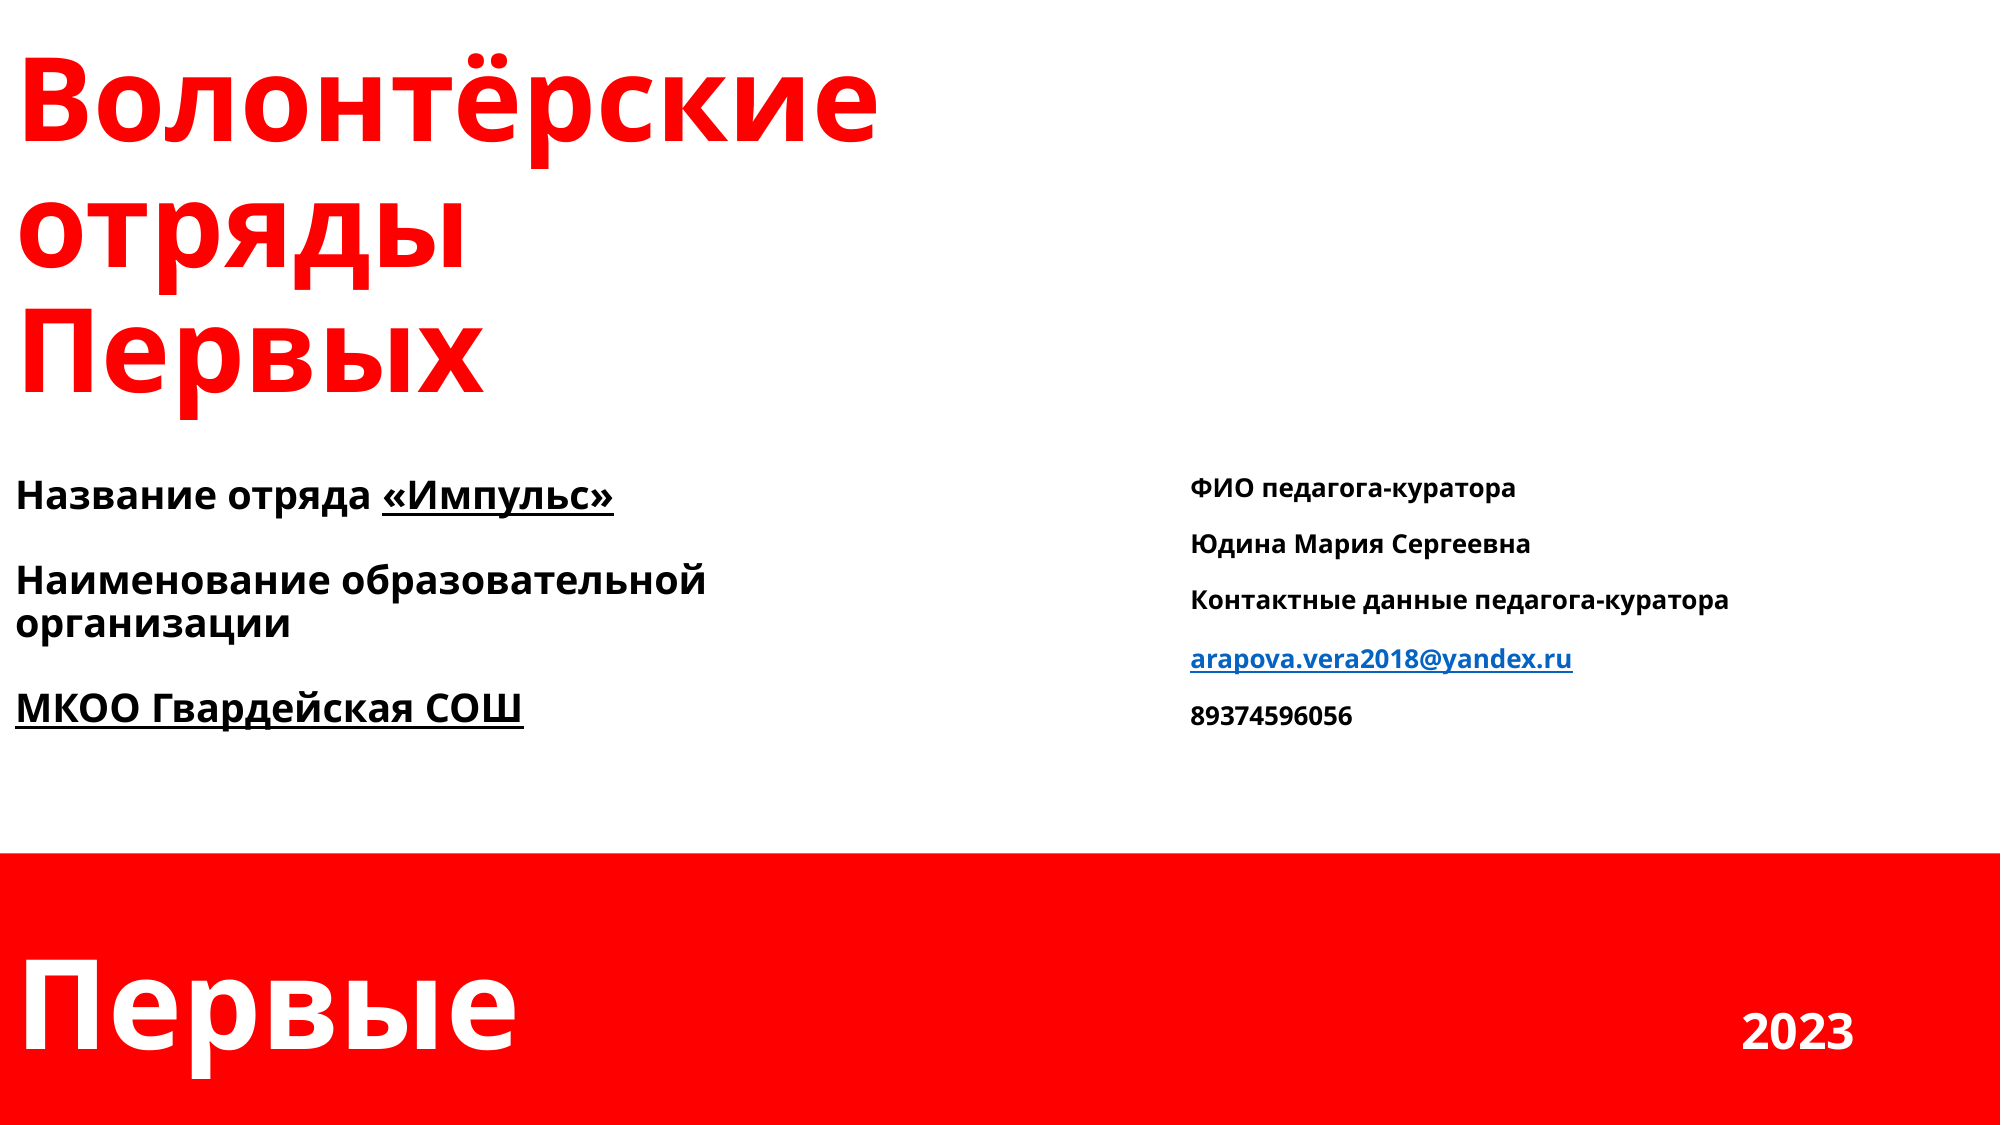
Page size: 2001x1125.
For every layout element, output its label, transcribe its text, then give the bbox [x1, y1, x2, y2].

subtitle Первые 2023 [0, 853, 2000, 1125]
title Волонтёрские отряды Первых [0, 29, 1163, 426]
text_box Название отряда «Импульс» Наименование образовательной организации МКОО Гвардейская СОШ [0, 466, 916, 739]
text_box ФИО педагога-куратора Юдина Мария Сергеевна Контактные данные педагога-куратора arapova.vera2018@yandex.ru 89374596056 [1175, 466, 1975, 739]
